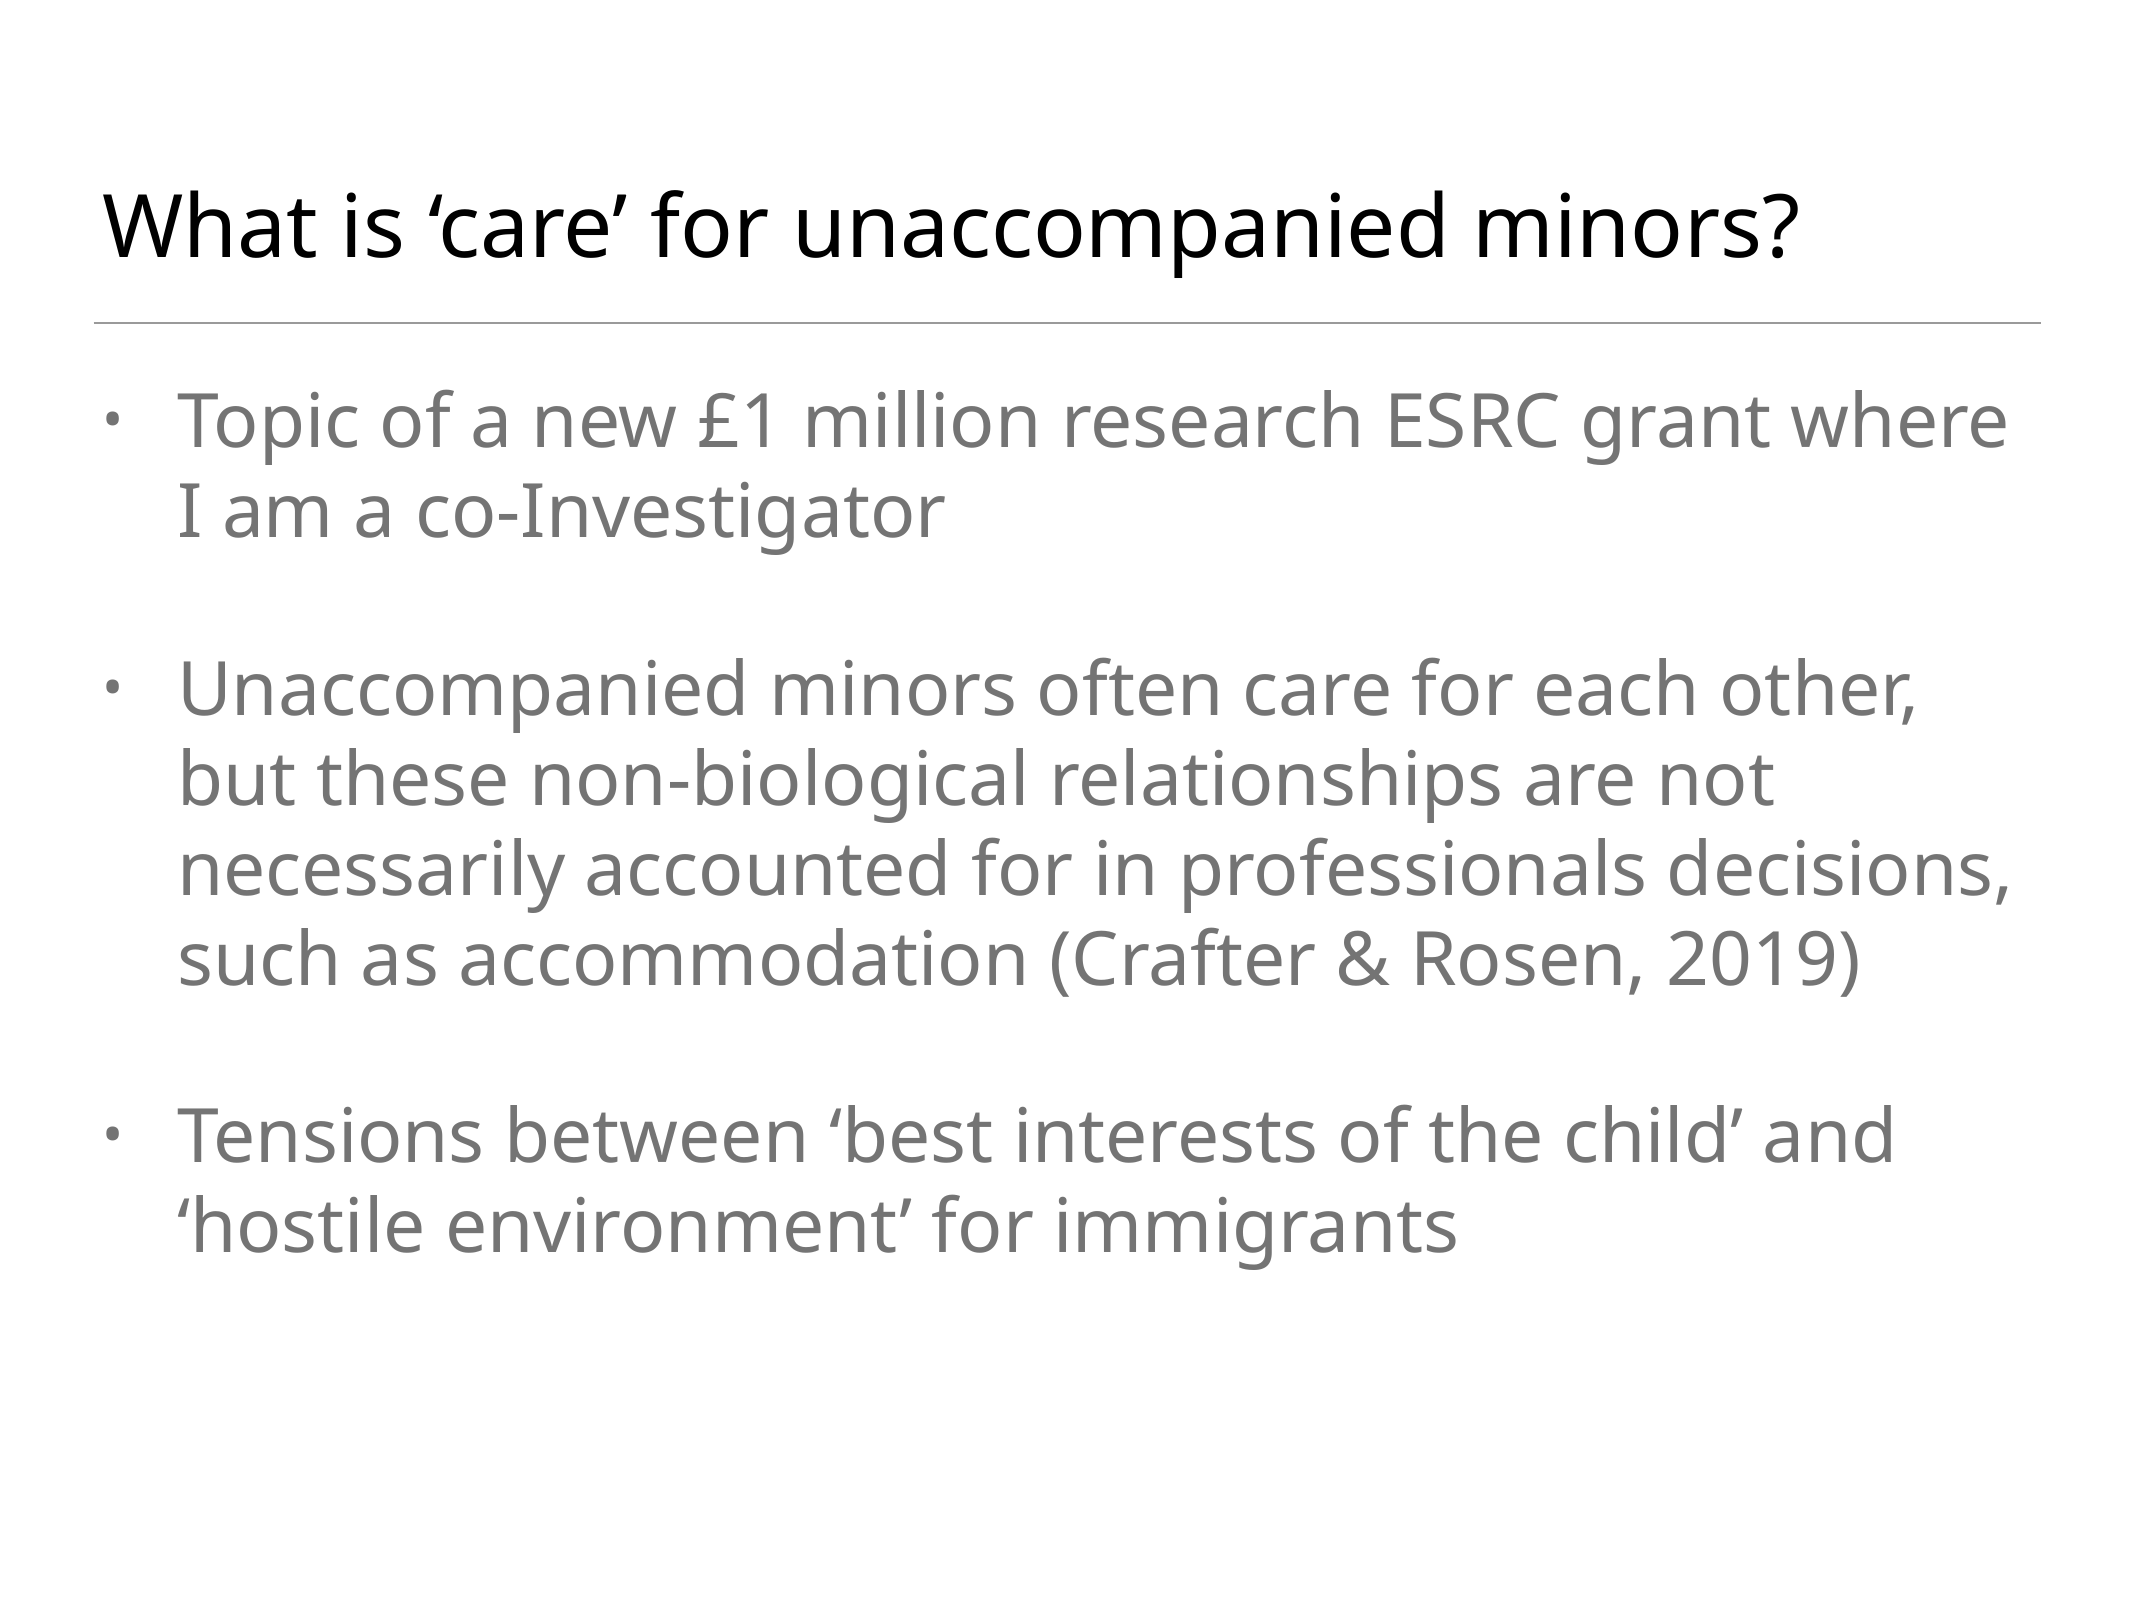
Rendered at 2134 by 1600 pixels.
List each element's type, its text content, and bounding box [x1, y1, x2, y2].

list Topic of a new £1 million research ESRC grant where I am a co-Investigator Unaccompanied minors often care for each other, but these non-biological relationships are not necessarily accounted for in professionals decisions, such as accommodation (Crafter & Rosen, 2019) Tensions between ‘best interests of the child’ and ‘hostile environment’ for immigrants [93, 364, 2041, 1459]
title What is ‘care’ for unaccompanied minors? [93, 53, 2041, 284]
